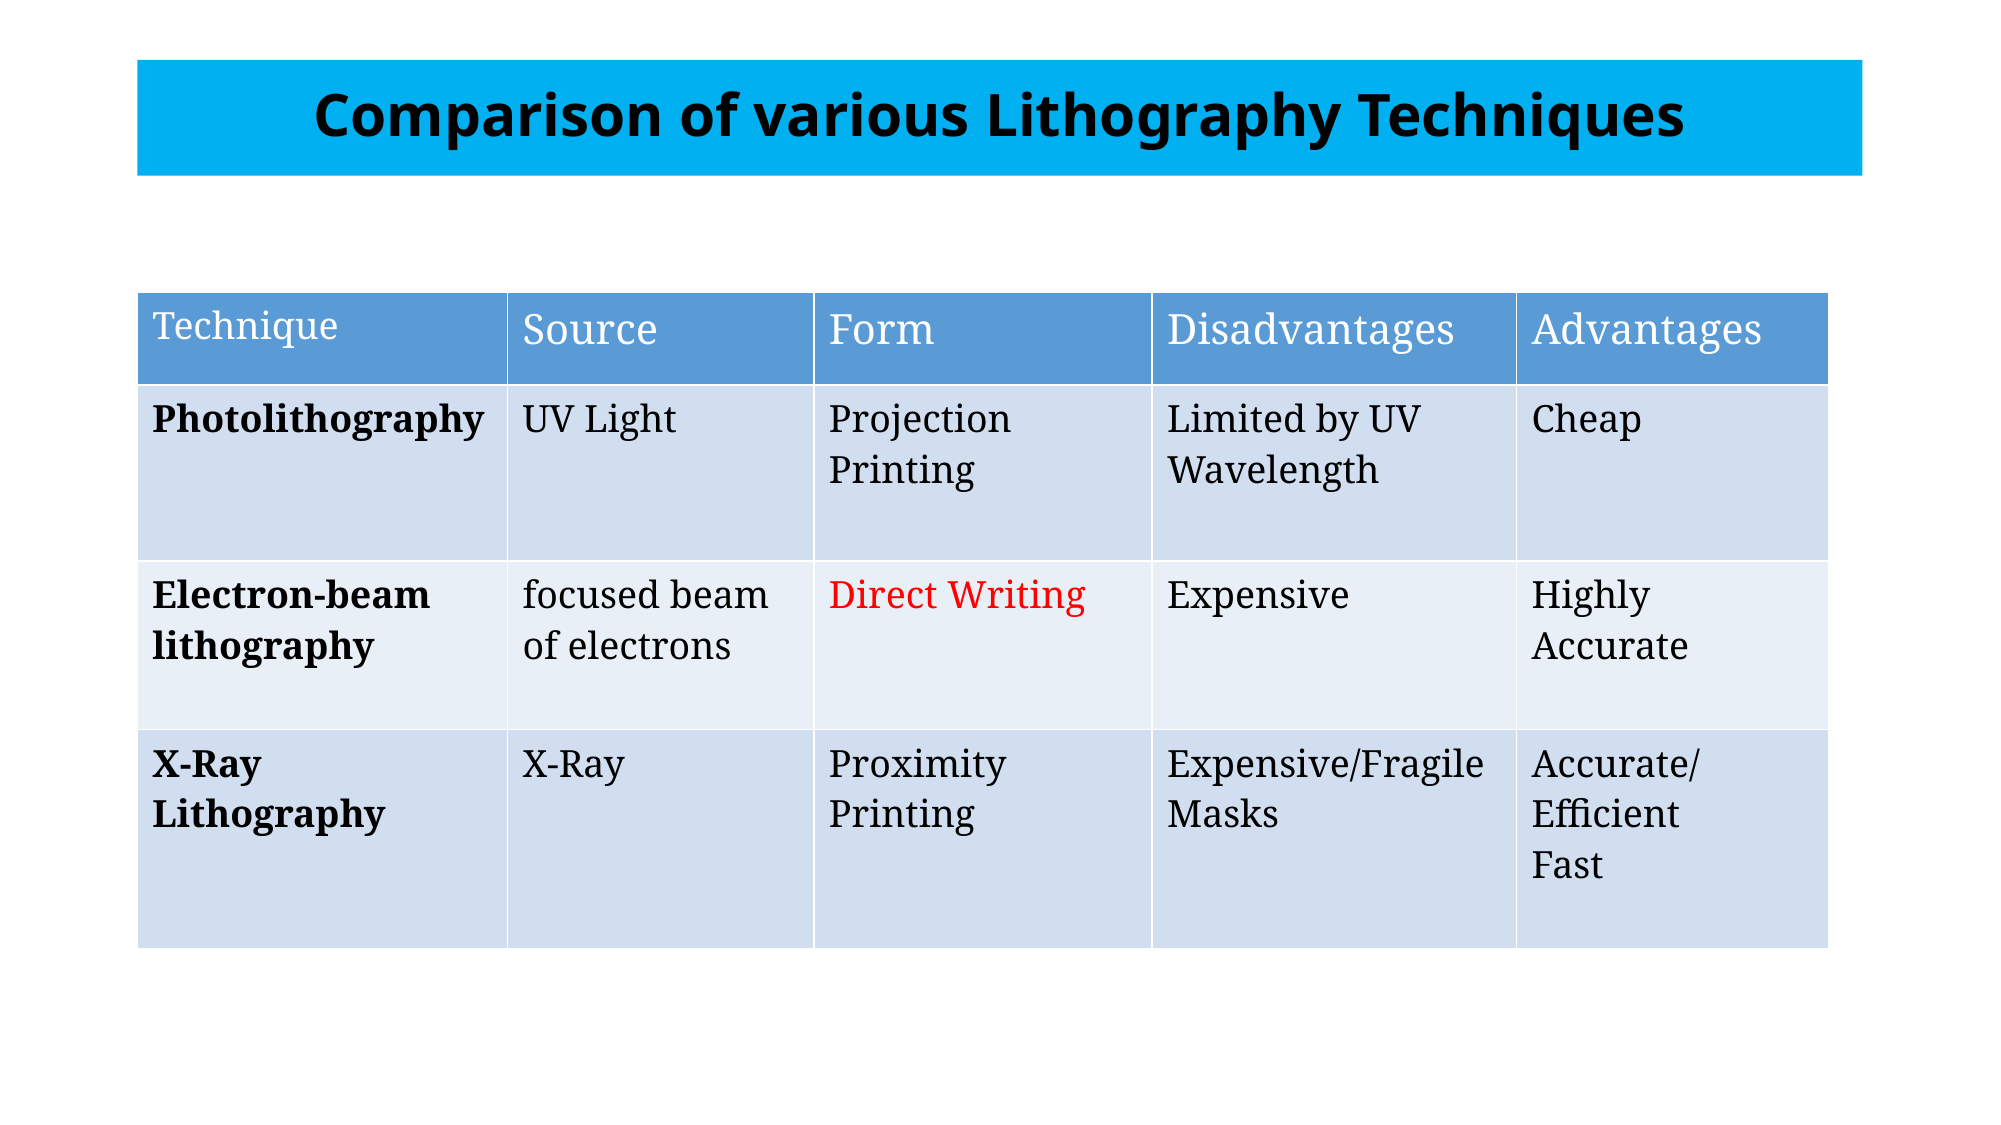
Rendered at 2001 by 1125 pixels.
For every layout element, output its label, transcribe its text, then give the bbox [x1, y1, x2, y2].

table_header Source [508, 293, 813, 384]
table_header Disadvantages [1153, 293, 1516, 384]
table_cell Projection Printing [815, 386, 1151, 560]
table_header Form [815, 293, 1151, 384]
table_cell Expensive [1153, 562, 1516, 729]
title Comparison of various Lithography Techniques [137, 59, 1863, 176]
table_cell Limited by UV Wavelength [1153, 386, 1516, 560]
table_header Advantages [1517, 293, 1828, 384]
table_cell X-Ray [508, 730, 813, 948]
table_cell Electron-beam lithography [138, 562, 507, 729]
table_header Technique [138, 293, 507, 384]
table_cell Proximity Printing [815, 730, 1151, 948]
table_cell Direct Writing [815, 562, 1151, 729]
table_cell Accurate/Efficient Fast [1517, 730, 1828, 948]
table_cell Cheap [1517, 386, 1828, 560]
table_cell focused beam of electrons [508, 562, 813, 729]
table_cell X-Ray Lithography [138, 730, 507, 948]
table_cell Expensive/Fragile Masks [1153, 730, 1516, 948]
table_cell Highly Accurate [1517, 562, 1828, 729]
table_cell UV Light [508, 386, 813, 560]
table_cell Photolithography [138, 386, 507, 560]
